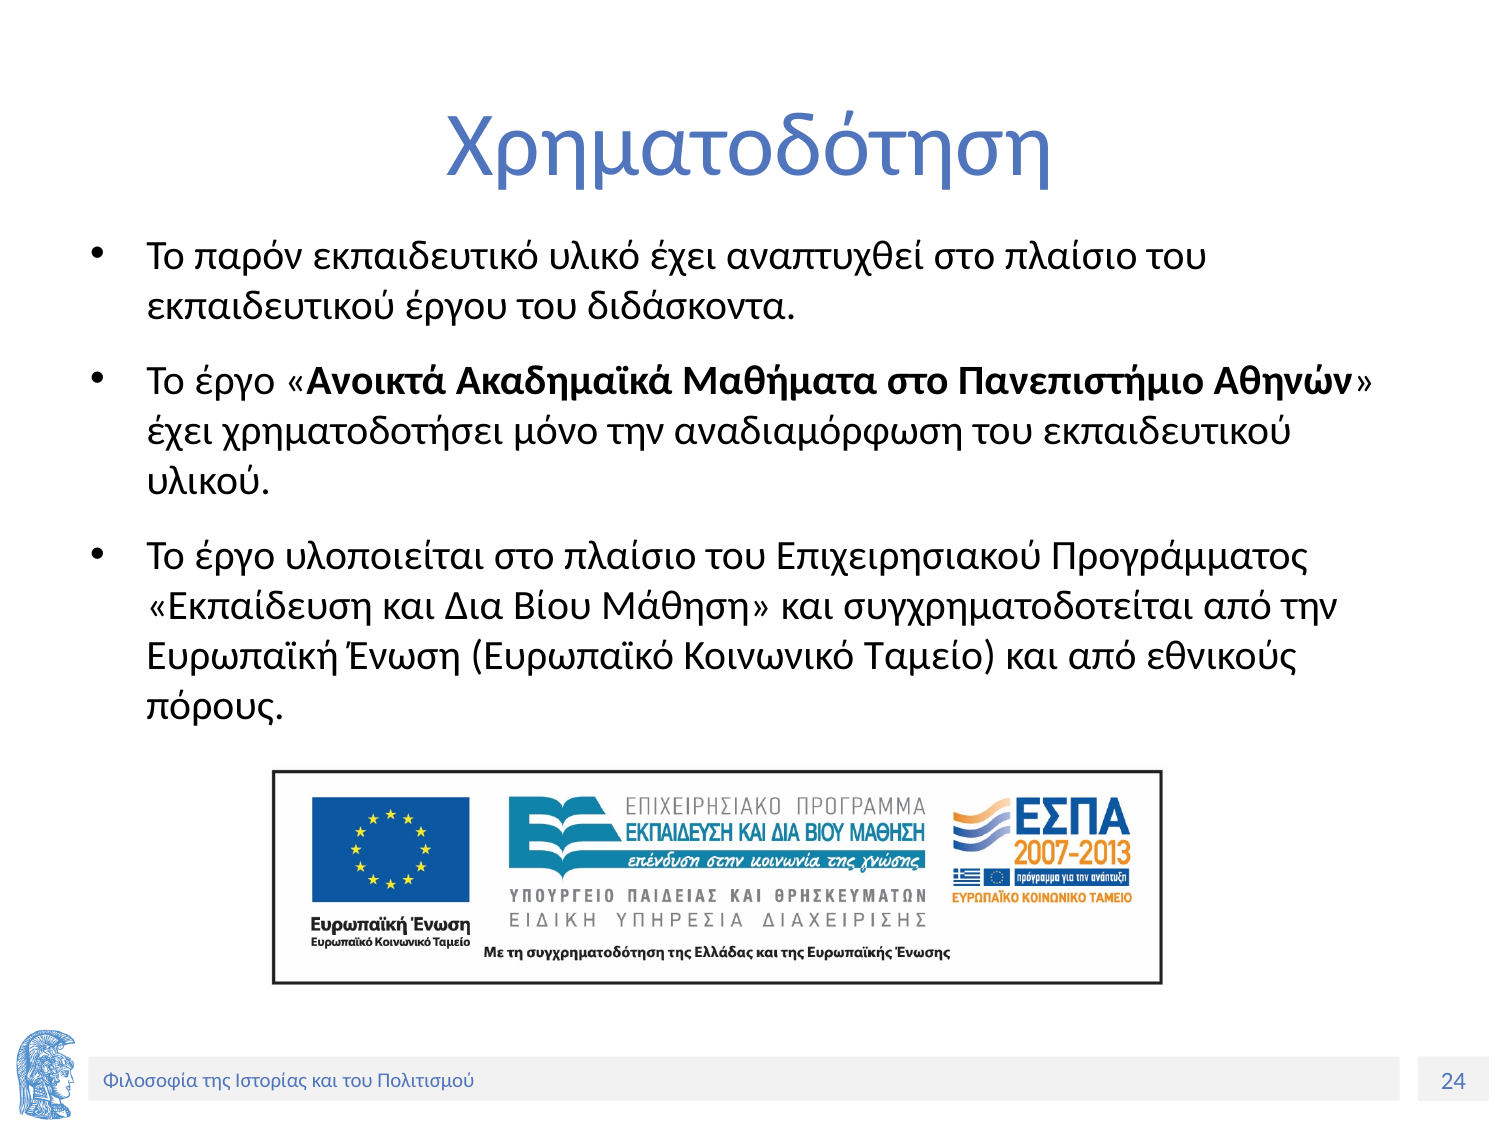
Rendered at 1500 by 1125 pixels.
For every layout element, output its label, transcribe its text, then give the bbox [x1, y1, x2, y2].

picture [9, 1026, 81, 1120]
list Το παρόν εκπαιδευτικό υλικό έχει αναπτυχθεί στo πλαίσιo του εκπαιδευτικού έργου του διδάσκοντα. Το έργο «Ανοικτά Ακαδημαϊκά Μαθήματα στο Πανεπιστήμιο Αθηνών» έχει χρηματοδοτήσει μόνο την αναδιαμόρφωση του εκπαιδευτικού υλικού. Το έργο υλοποιείται στο πλαίσιο του Επιχειρησιακού Προγράμματος «Εκπαίδευση και Δια Βίου Μάθηση» και συγχρηματοδοτείται από την Ευρωπαϊκή Ένωση (Ευρωπαϊκό Κοινωνικό Ταμείο) και από εθνικούς πόρους. [75, 219, 1425, 963]
title Χρηματοδότηση [75, 45, 1425, 219]
picture [265, 762, 1169, 991]
